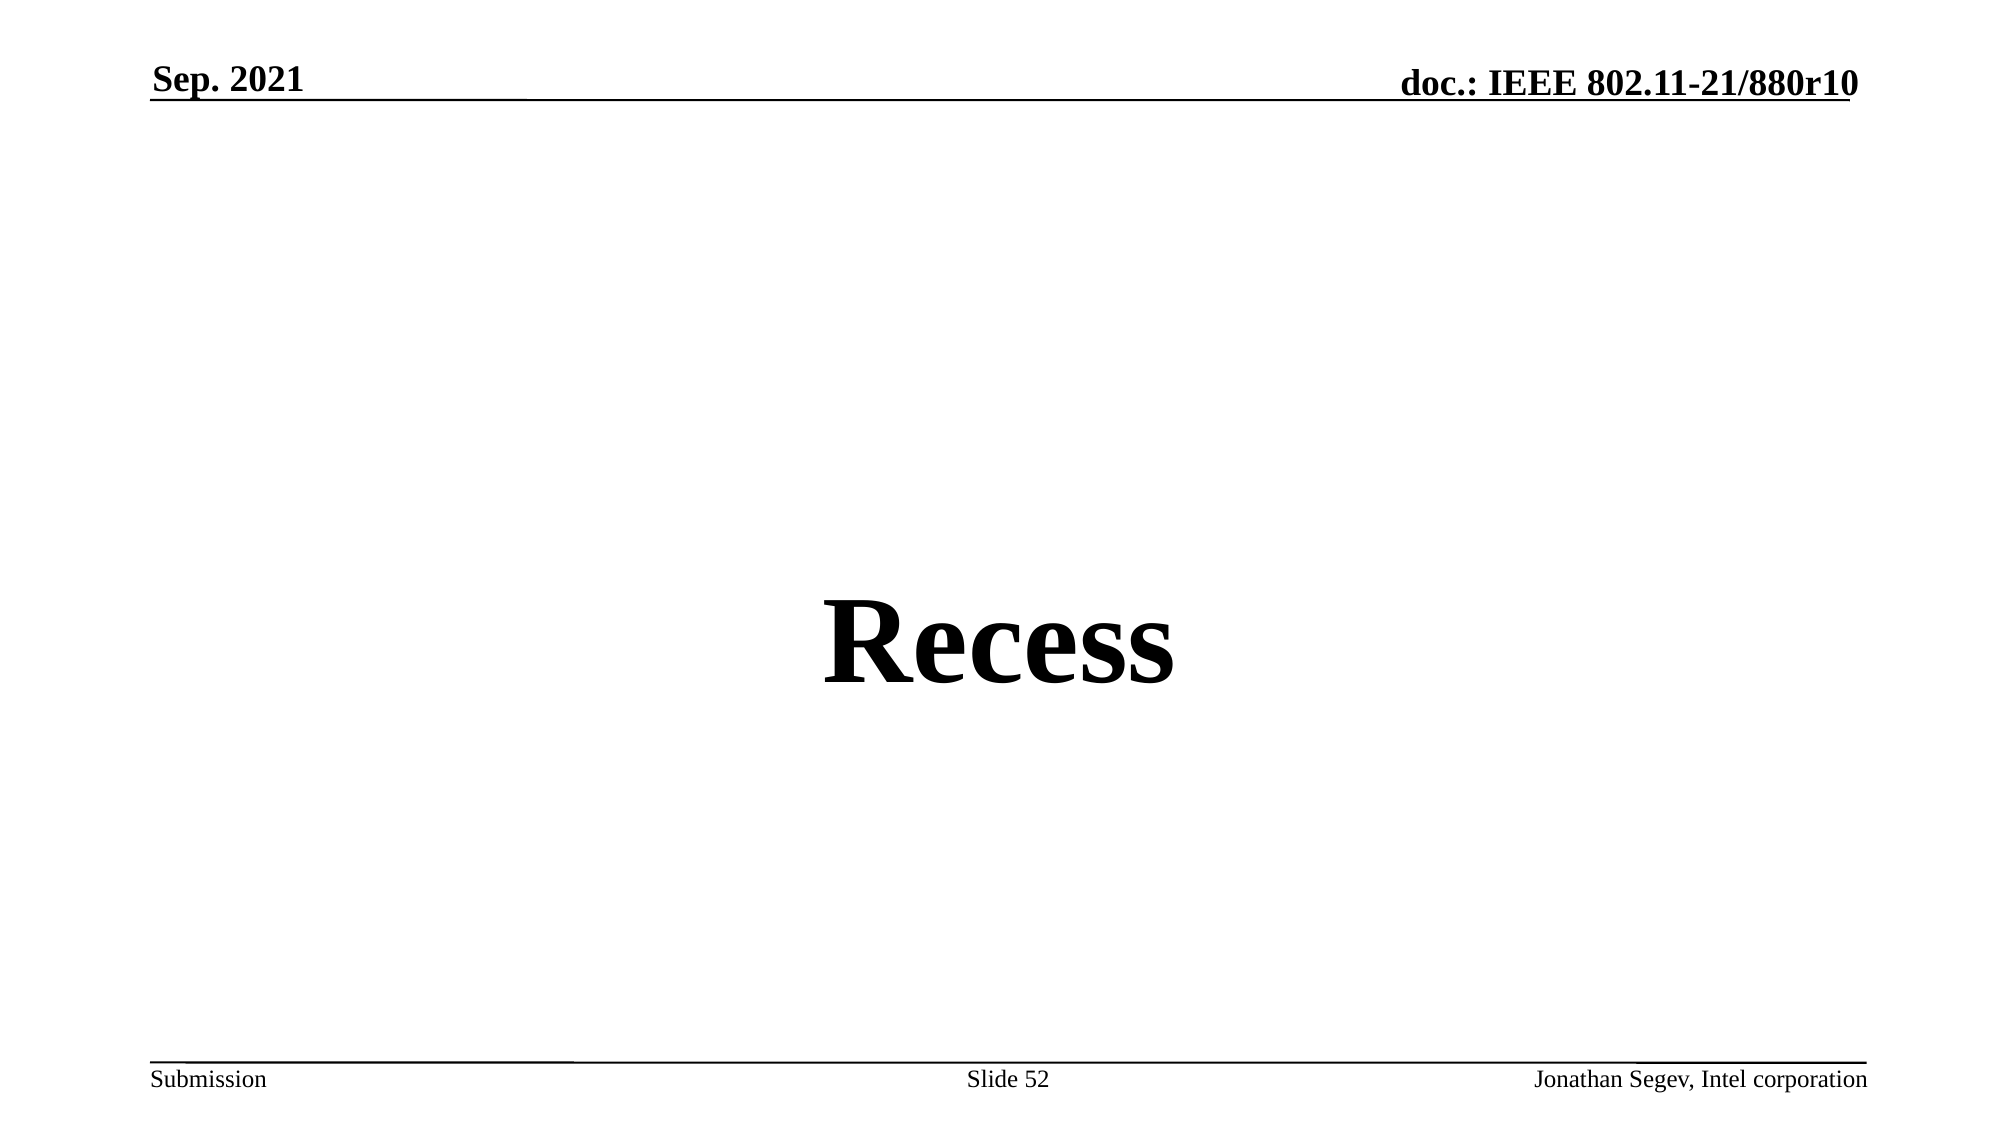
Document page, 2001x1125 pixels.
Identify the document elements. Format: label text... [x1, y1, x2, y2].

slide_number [152, 54, 563, 100]
slide_number Slide 52 [950, 1061, 1067, 1123]
footer Jonathan Segev, Intel corporation [1171, 1061, 1869, 1093]
list Recess [149, 324, 1850, 1000]
